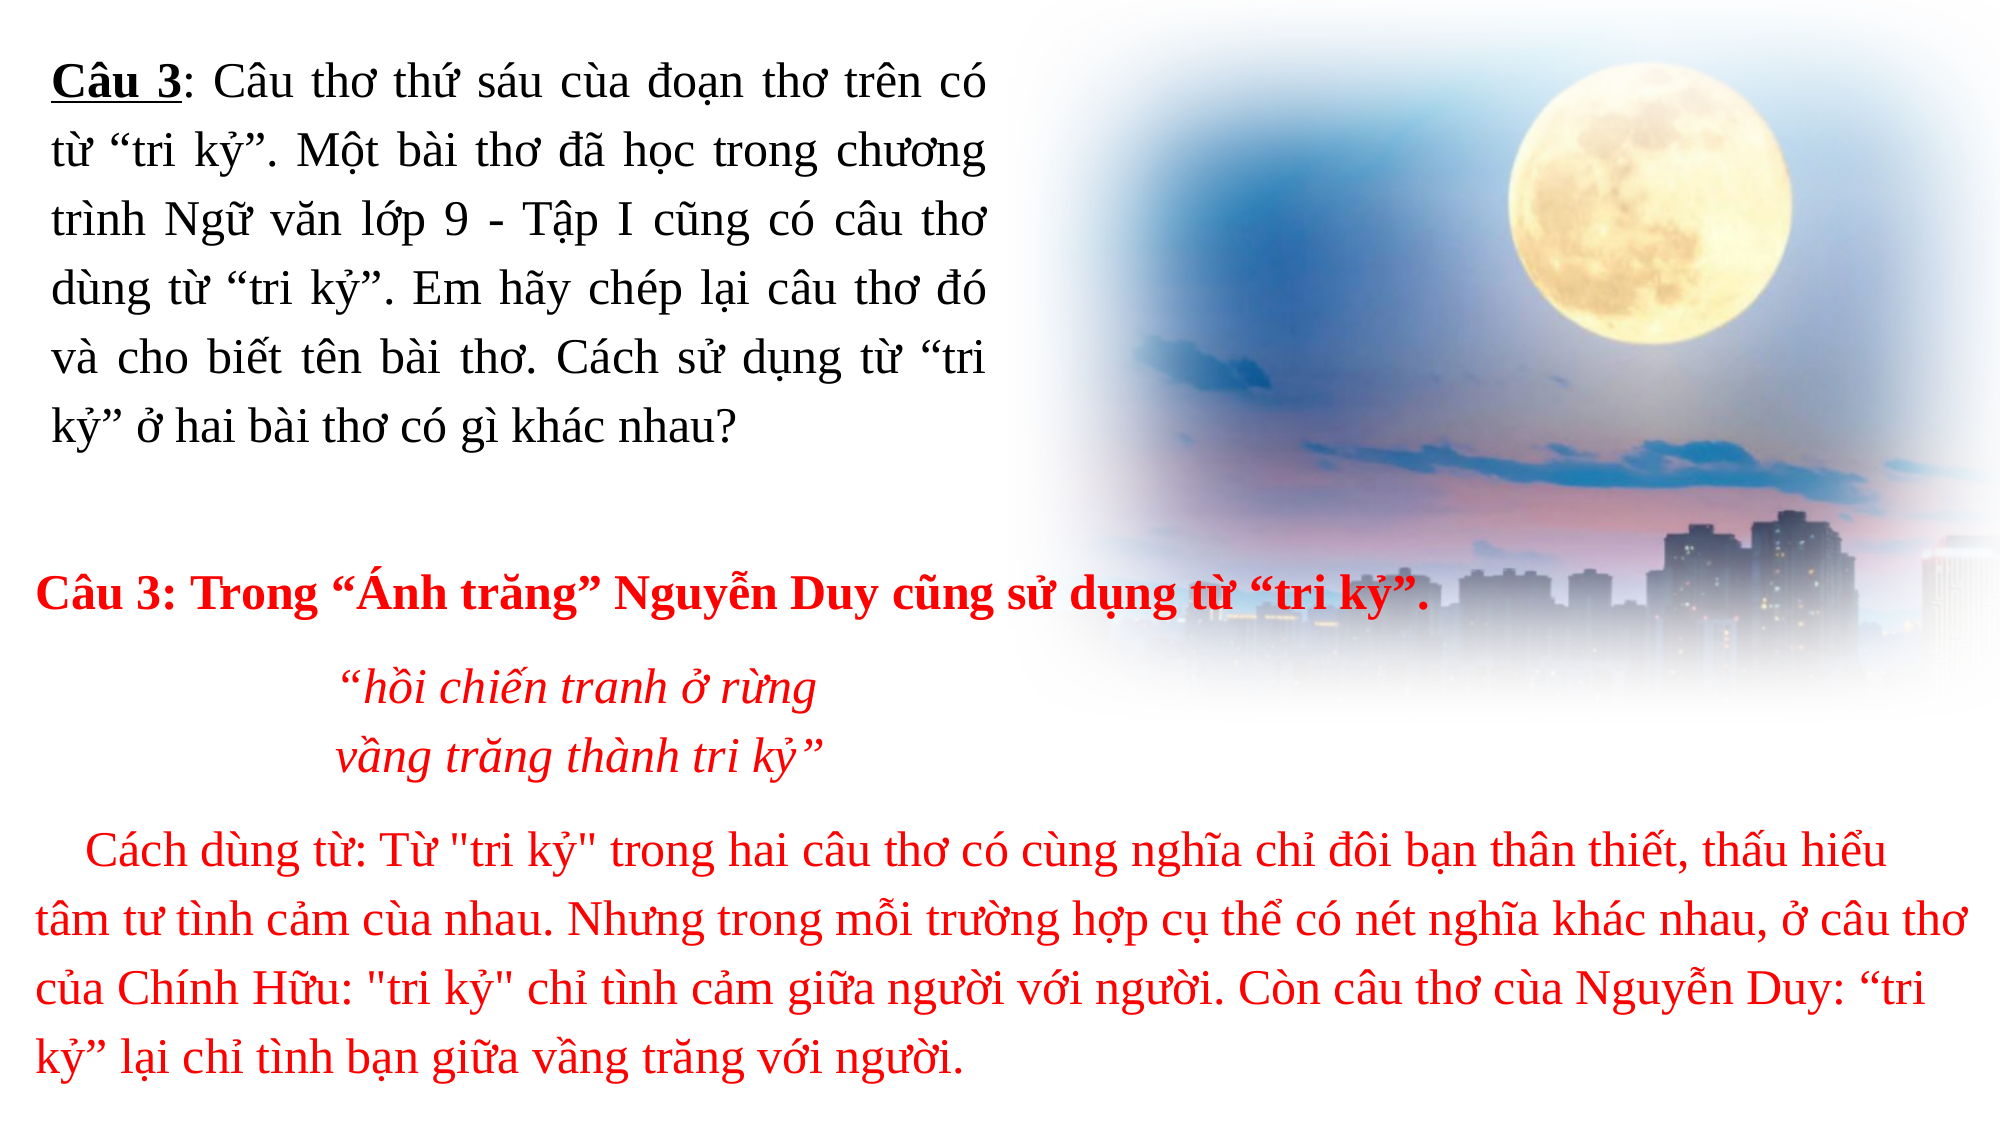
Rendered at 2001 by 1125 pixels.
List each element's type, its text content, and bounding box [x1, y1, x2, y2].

text_box Câu 3: Câu thơ thứ sáu cùa đoạn thơ trên có từ “tri kỷ”. Một bài thơ đã học trong chương trình Ngữ văn lớp 9 - Tập I cũng có câu thơ dùng từ “tri kỷ”. Em hãy chép lại câu thơ đó và cho biết tên bài thơ. Cách sử dụng từ “tri kỷ” ở hai bài thơ có gì khác nhau? [36, 31, 997, 460]
text_box Câu 3: Trong “Ánh trăng” Nguyễn Duy cũng sử dụng từ “tri kỷ”. “hồi chiến tranh ở rừng vầng trăng thành tri kỷ” Cách dùng từ: Từ "tri kỷ" trong hai câu thơ có cùng nghĩa chỉ đôi bạn thân thiết, thấu hiểu tâm tư tình cảm cùa nhau. Nhưng trong mỗi trường hợp cụ thể có nét nghĩa khác nhau, ở câu thơ của Chính Hữu: "tri kỷ" chỉ tình cảm giữa người với người. Còn câu thơ cùa Nguyễn Duy: “tri kỷ” lại chỉ tình bạn giữa vầng trăng với người. [20, 543, 1985, 1091]
picture [1002, 0, 2000, 729]
